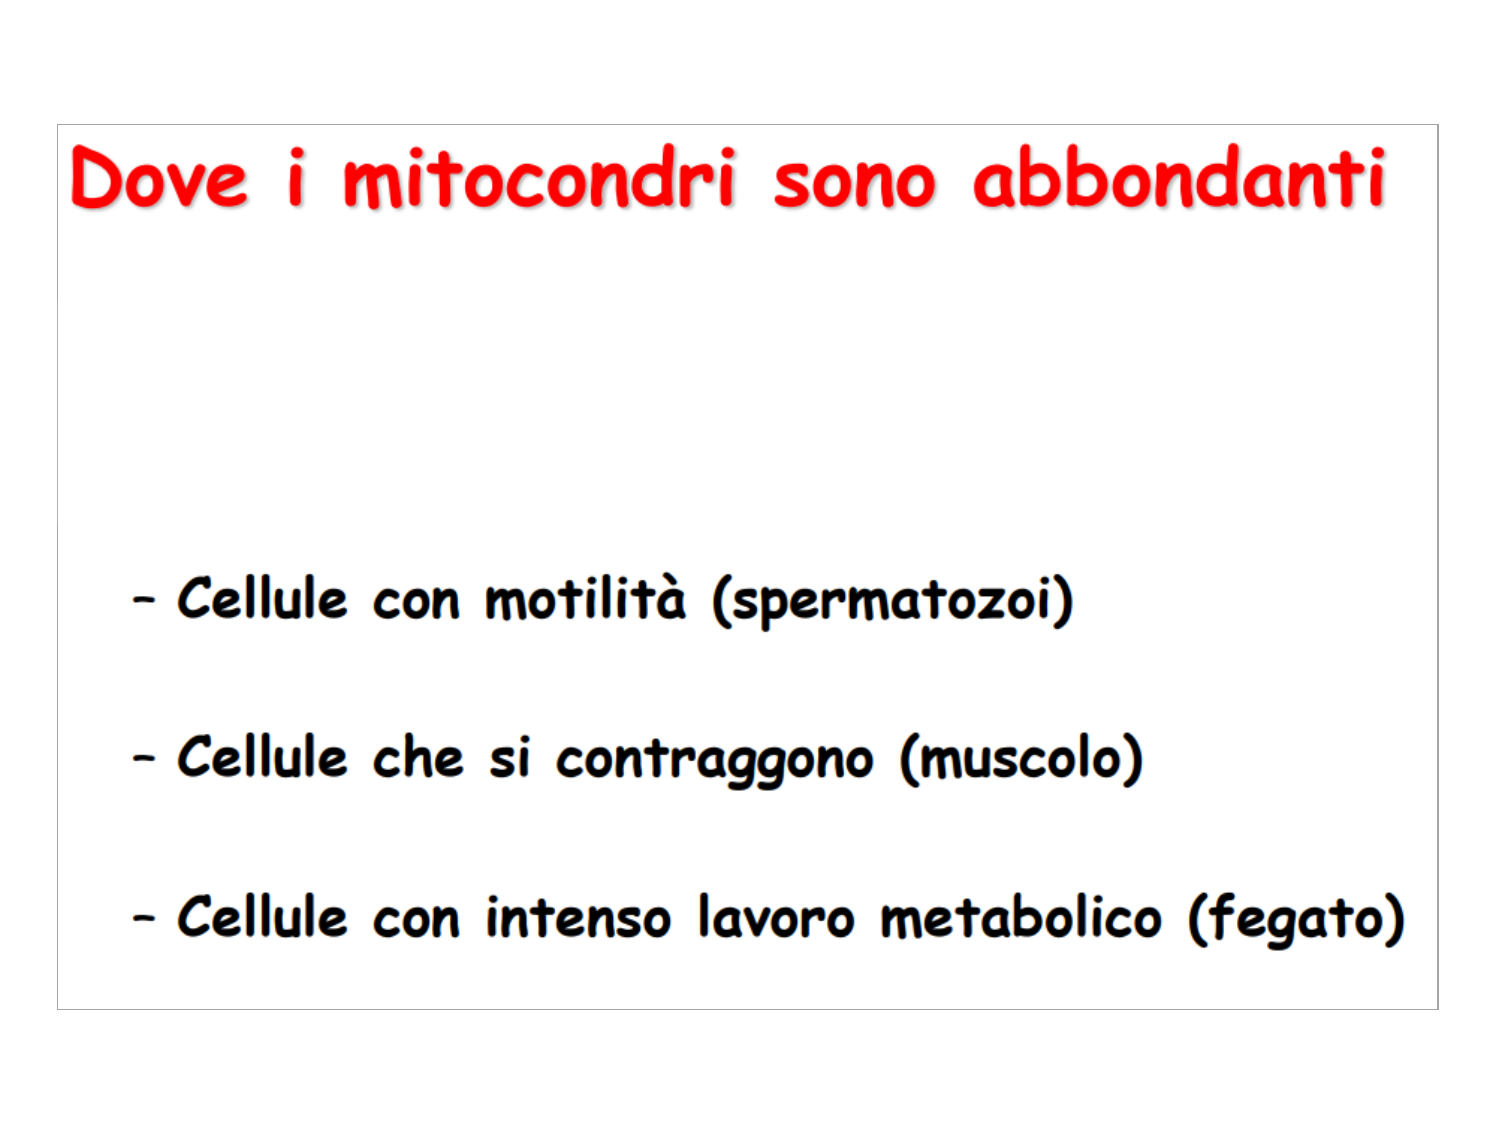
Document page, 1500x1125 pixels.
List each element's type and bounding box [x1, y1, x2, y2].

picture [57, 124, 1438, 1010]
